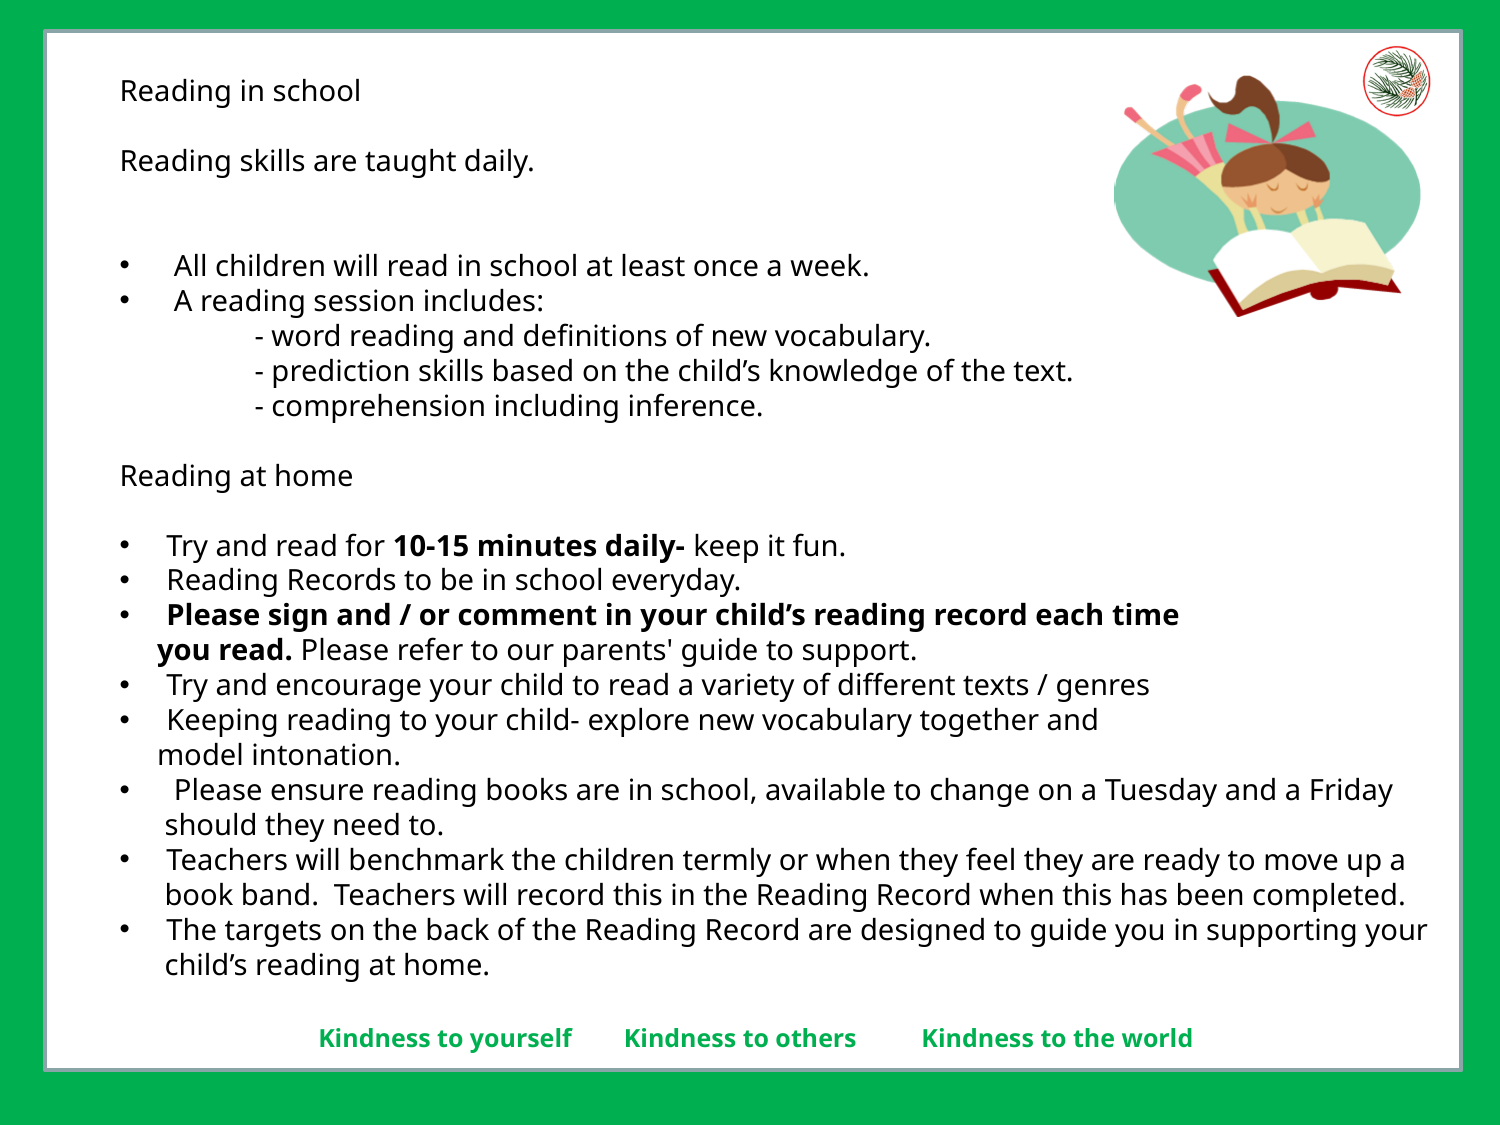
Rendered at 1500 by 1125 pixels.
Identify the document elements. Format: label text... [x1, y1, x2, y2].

picture [1114, 30, 1462, 318]
text_box [0, 0, 1500, 75]
text_box [43, 75, 1463, 1072]
text_box Reading in school Reading skills are taught daily. All children will read in school at least once a week. A reading session includes: - word reading and definitions of new vocabulary. - prediction skills based on the child’s knowledge of the text. - comprehension including inference. Reading at home Try and read for 10-15 minutes daily- keep it fun. Reading Records to be in school everyday. Please sign and / or comment in your child’s reading record each time you read. Please refer to our parents' guide to support. Try and encourage your child to read a variety of different texts / genres Keeping reading to your child- explore new vocabulary together and model intonation. Please ensure reading books are in school, available to change on a Tuesday and a Friday should they need to. Teachers will benchmark the children termly or when they feel they are ready to move up a book band. Teachers will record this in the Reading Record when this has been completed. The targets on the back of the Reading Record are designed to guide you in supporting your child’s reading at home. [104, 64, 1445, 989]
text_box Kindness to yourself Kindness to others Kindness to the world [303, 1014, 1249, 1060]
